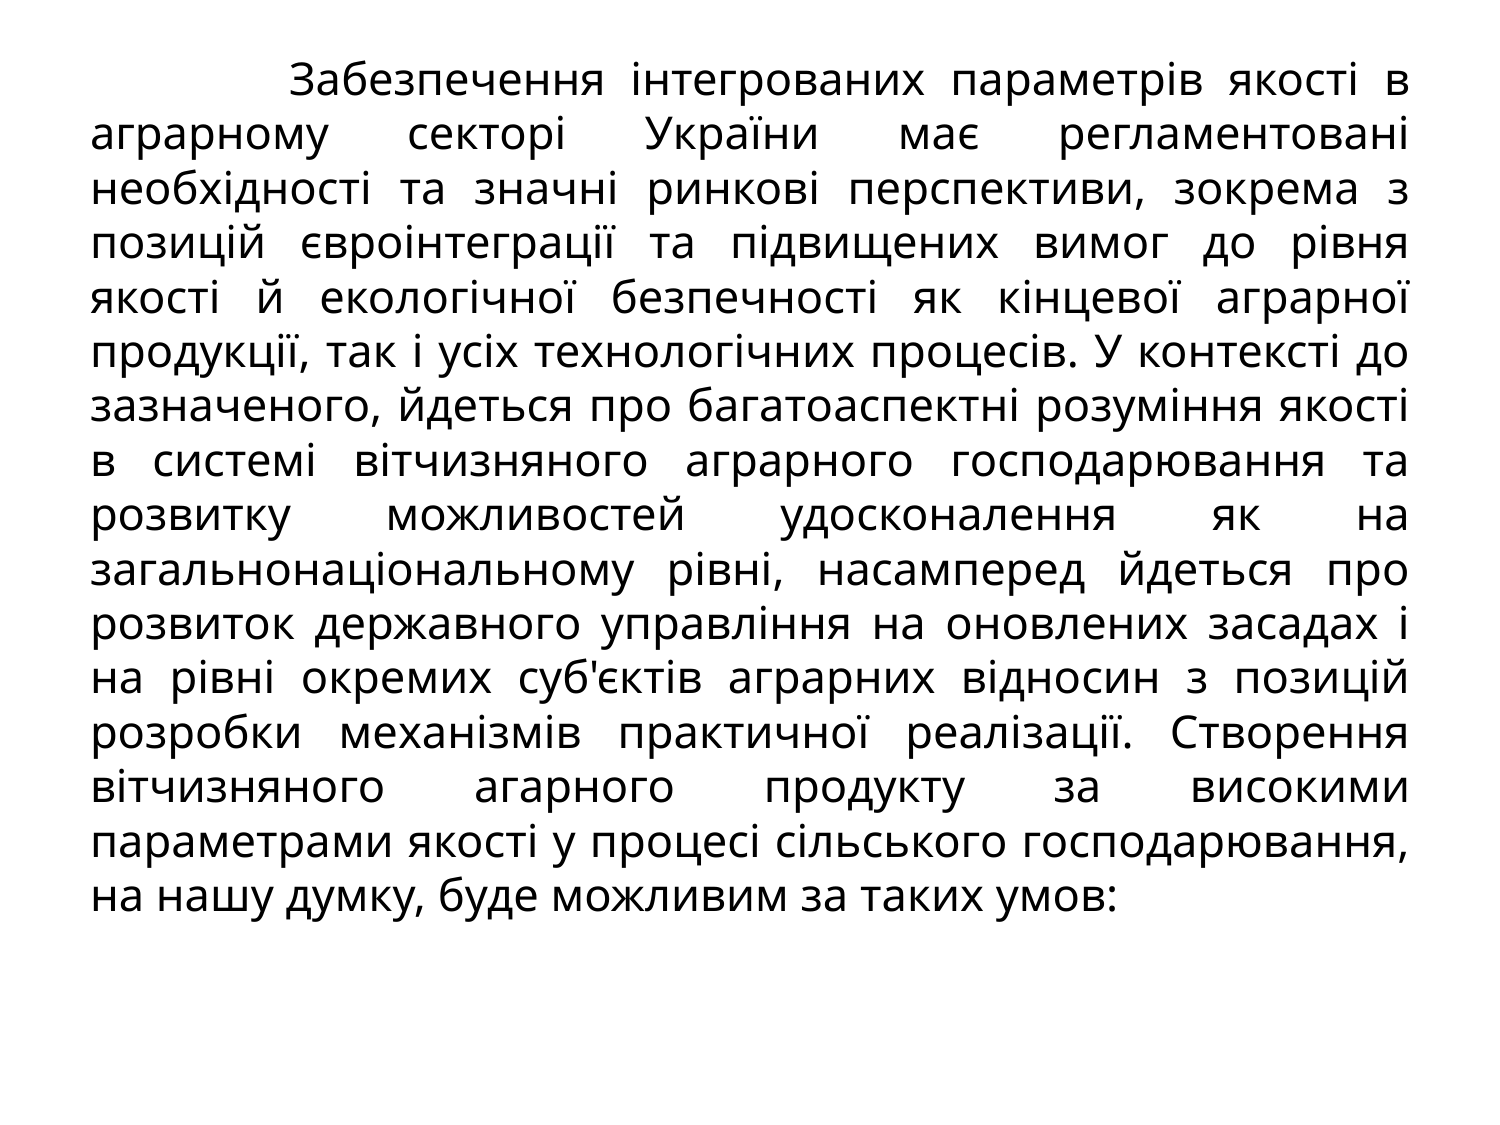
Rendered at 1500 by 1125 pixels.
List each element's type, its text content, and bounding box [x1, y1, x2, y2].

list Забезпечення інтегрованих параметрів якості в аграрному секторі України має регламентовані необхідності та значні ринкові перспективи, зокрема з позицій євроінтеграції та підвищених вимог до рівня якості й екологічної безпечності як кінцевої аграрної продукції, так і усіх технологічних процесів. У контексті до зазначеного, йдеться про багатоаспектні розуміння якості в системі вітчизняного аграрного господарювання та розвитку можливостей удосконалення як на загальнонаціональному рівні, насамперед йдеться про розвиток державного управління на оновлених засадах і на рівні окремих суб'єктів аграрних відносин з позицій розробки механізмів практичної реалізації. Створення вітчизняного агарного продукту за високими параметрами якості у процесі сільського господарювання, на нашу думку, буде можливим за таких умов: [75, 42, 1425, 1005]
